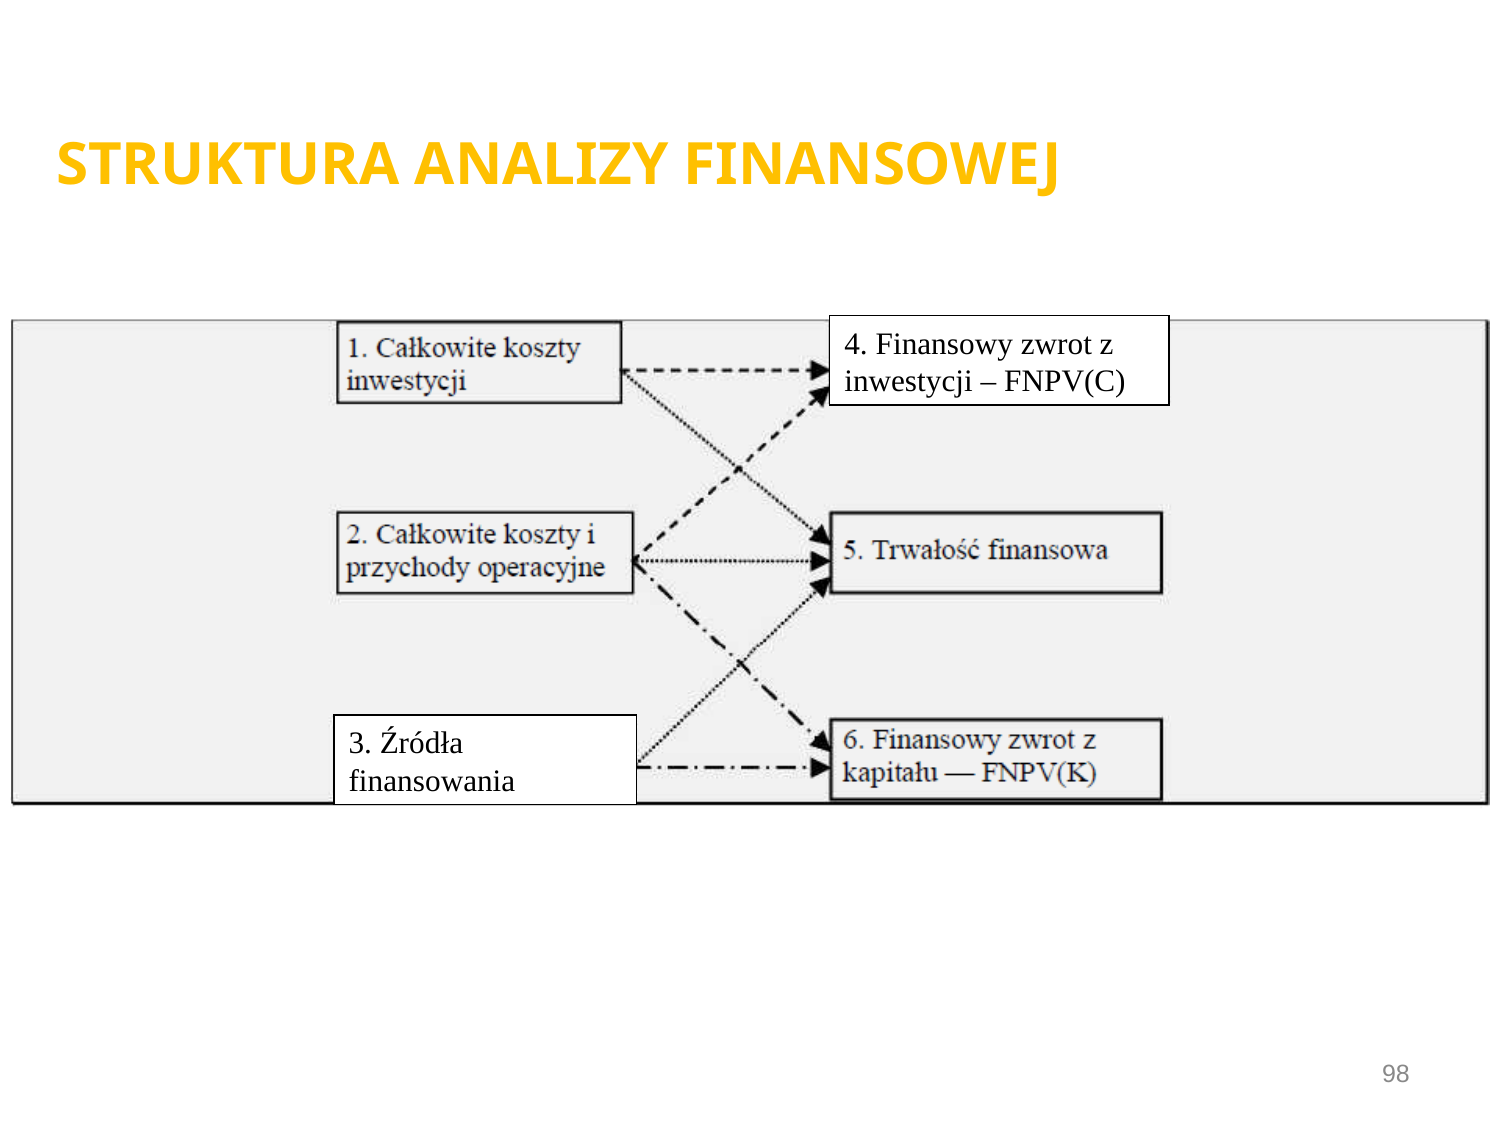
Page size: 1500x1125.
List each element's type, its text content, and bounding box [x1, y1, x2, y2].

picture [9, 315, 1490, 810]
title STRUKTURA ANALIZY FINANSOWEJ [41, 90, 1459, 233]
slide_number 98 [1074, 1042, 1425, 1103]
